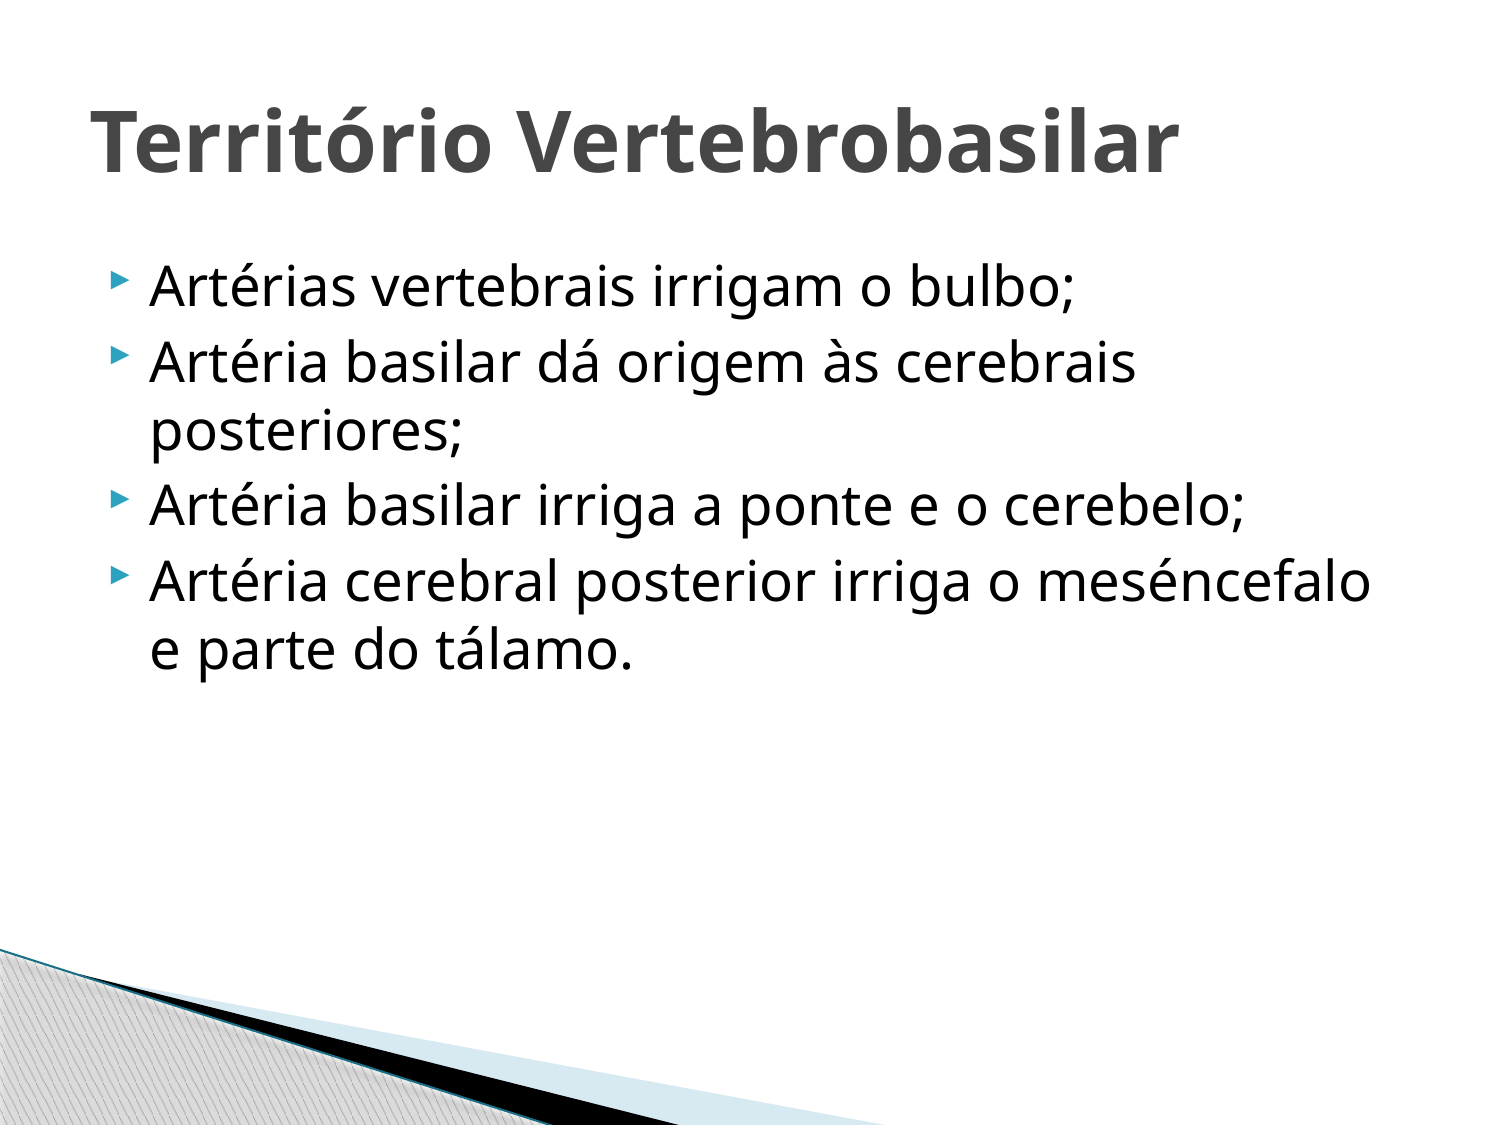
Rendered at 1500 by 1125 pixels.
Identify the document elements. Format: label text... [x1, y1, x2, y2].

list Artérias vertebrais irrigam o bulbo; Artéria basilar dá origem às cerebrais posteriores; Artéria basilar irriga a ponte e o cerebelo; Artéria cerebral posterior irriga o meséncefalo e parte do tálamo. [75, 243, 1425, 986]
title Território Vertebrobasilar [75, 45, 1425, 233]
